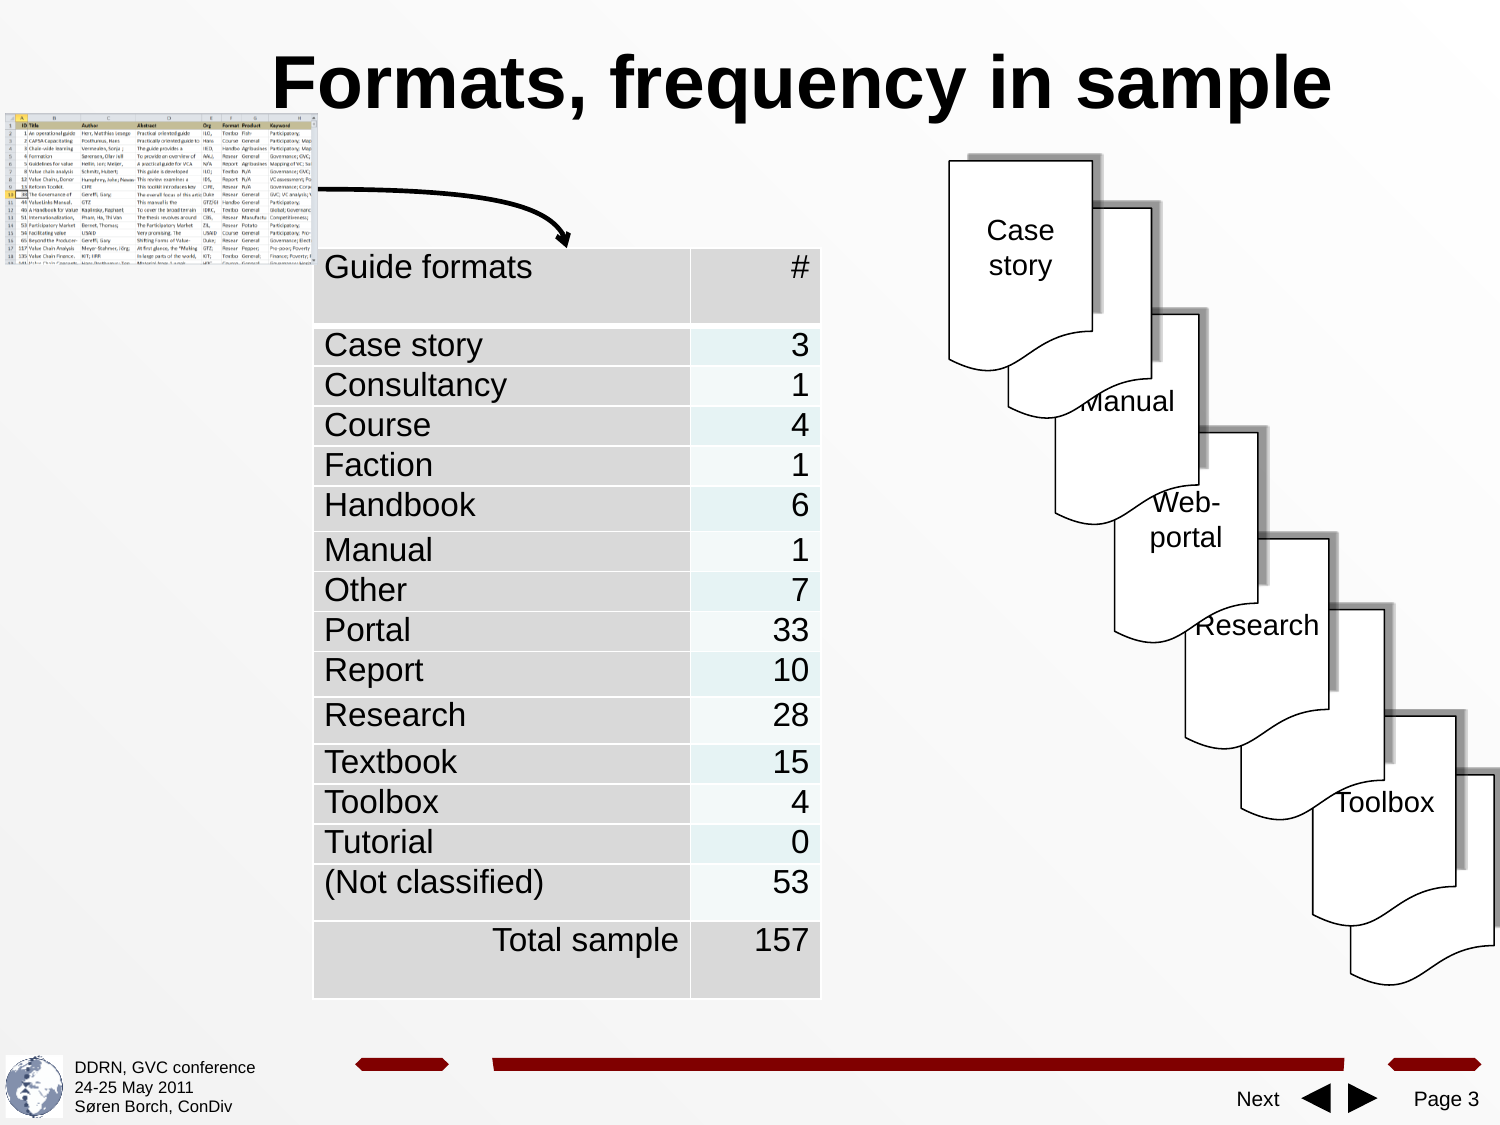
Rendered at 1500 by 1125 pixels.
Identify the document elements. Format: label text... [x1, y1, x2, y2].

table_cell Report [314, 652, 690, 696]
table_cell Manual [314, 532, 690, 571]
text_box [317, 188, 568, 249]
table_cell 15 [691, 745, 820, 783]
picture [5, 1055, 63, 1118]
text_box Web- portal [1112, 430, 1260, 645]
text_box Toolbox [1310, 714, 1459, 928]
table_cell Other [314, 572, 690, 611]
table_cell Research [314, 698, 690, 743]
table_cell 53 [691, 865, 820, 920]
table_cell 7 [691, 572, 820, 611]
table_cell Consultancy [314, 367, 690, 405]
table_cell 3 [691, 329, 820, 365]
table_cell 4 [691, 407, 820, 445]
table_cell Total sample [314, 922, 690, 998]
table_cell Tutorial [314, 825, 690, 863]
table_cell 0 [691, 825, 820, 863]
table_cell Handbook [314, 487, 690, 531]
table_cell Textbook [314, 745, 690, 783]
table_cell 1 [691, 447, 820, 485]
table_cell 157 [691, 922, 820, 998]
text_box [1239, 607, 1387, 822]
table_cell 1 [691, 532, 820, 571]
table_cell 33 [691, 612, 820, 651]
text_box [1006, 205, 1154, 421]
text_box Case story [947, 158, 1095, 373]
picture [5, 113, 319, 266]
table_cell Course [314, 407, 690, 445]
table_cell 6 [691, 487, 820, 531]
table_cell Faction [314, 447, 690, 485]
table_cell Toolbox [314, 785, 690, 823]
text_box [1348, 772, 1497, 988]
table_cell 1 [691, 367, 820, 405]
table_header Guide formats [314, 249, 690, 323]
table_header # [691, 249, 820, 323]
table_cell 10 [691, 652, 820, 696]
table_cell 4 [691, 785, 820, 823]
text_box Manual [1053, 312, 1202, 527]
table_cell Portal [314, 612, 690, 651]
title Formats, frequency in sample [135, 19, 1471, 138]
table_cell (Not classified) [314, 865, 690, 920]
table_cell Case story [314, 329, 690, 365]
table_cell 28 [691, 698, 820, 743]
text_box Research [1183, 536, 1331, 751]
